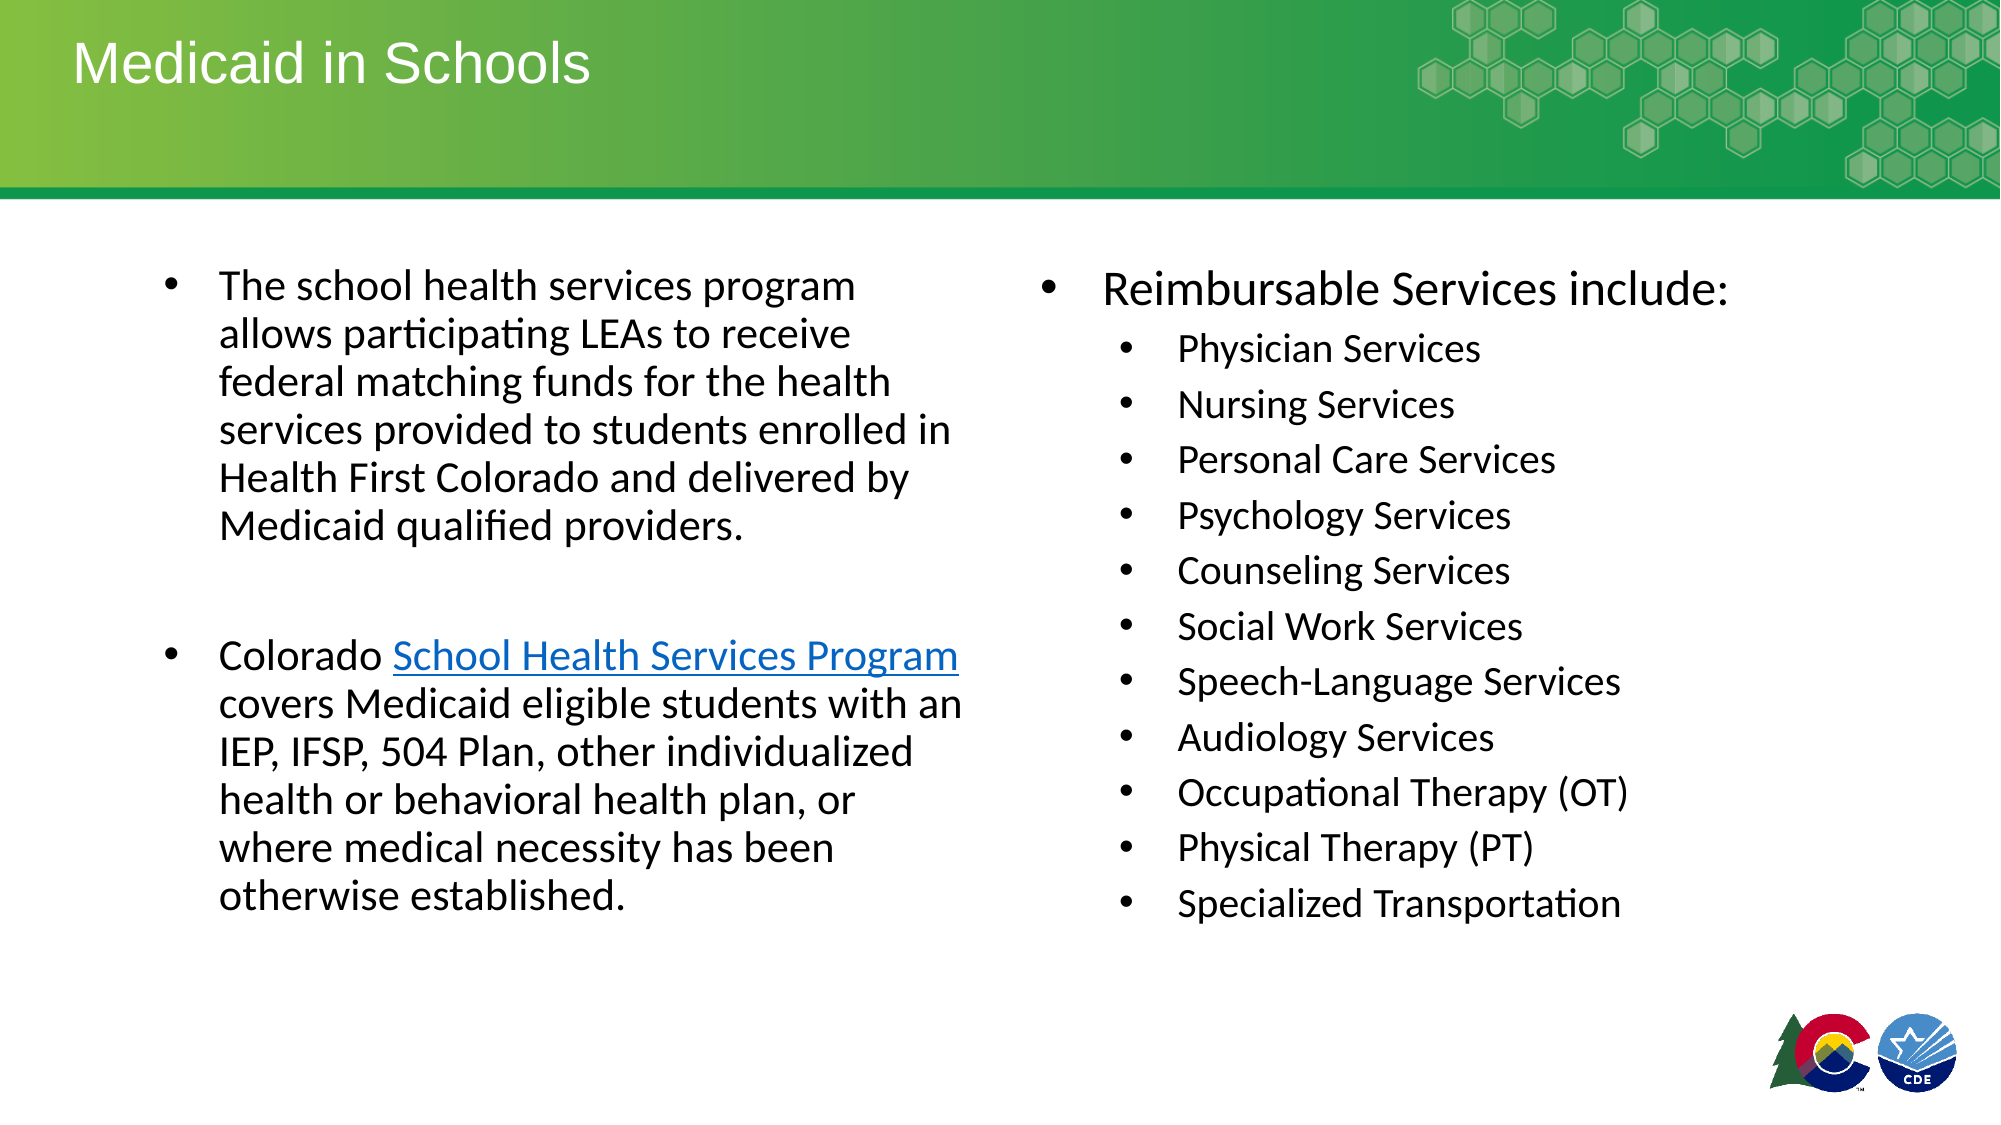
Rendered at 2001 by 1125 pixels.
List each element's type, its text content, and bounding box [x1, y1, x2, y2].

list Reimbursable Services include: Physician Services Nursing Services Personal Care Services Psychology Services Counseling Services Social Work Services Speech-Language Services Audiology Services Occupational Therapy (OT) Physical Therapy (PT) Specialized Transportation [1012, 254, 1863, 969]
list The school health services program allows participating LEAs to receive federal matching funds for the health services provided to students enrolled in Health First Colorado and delivered by Medicaid qualified providers. Colorado School Health Services Program covers Medicaid eligible students with an IEP, IFSP, 504 Plan, other individualized health or behavioral health plan, or where medical necessity has been otherwise established. [137, 254, 988, 969]
title Medicaid in Schools [72, 33, 1396, 182]
picture [1768, 1012, 1957, 1093]
picture [0, 0, 2000, 200]
